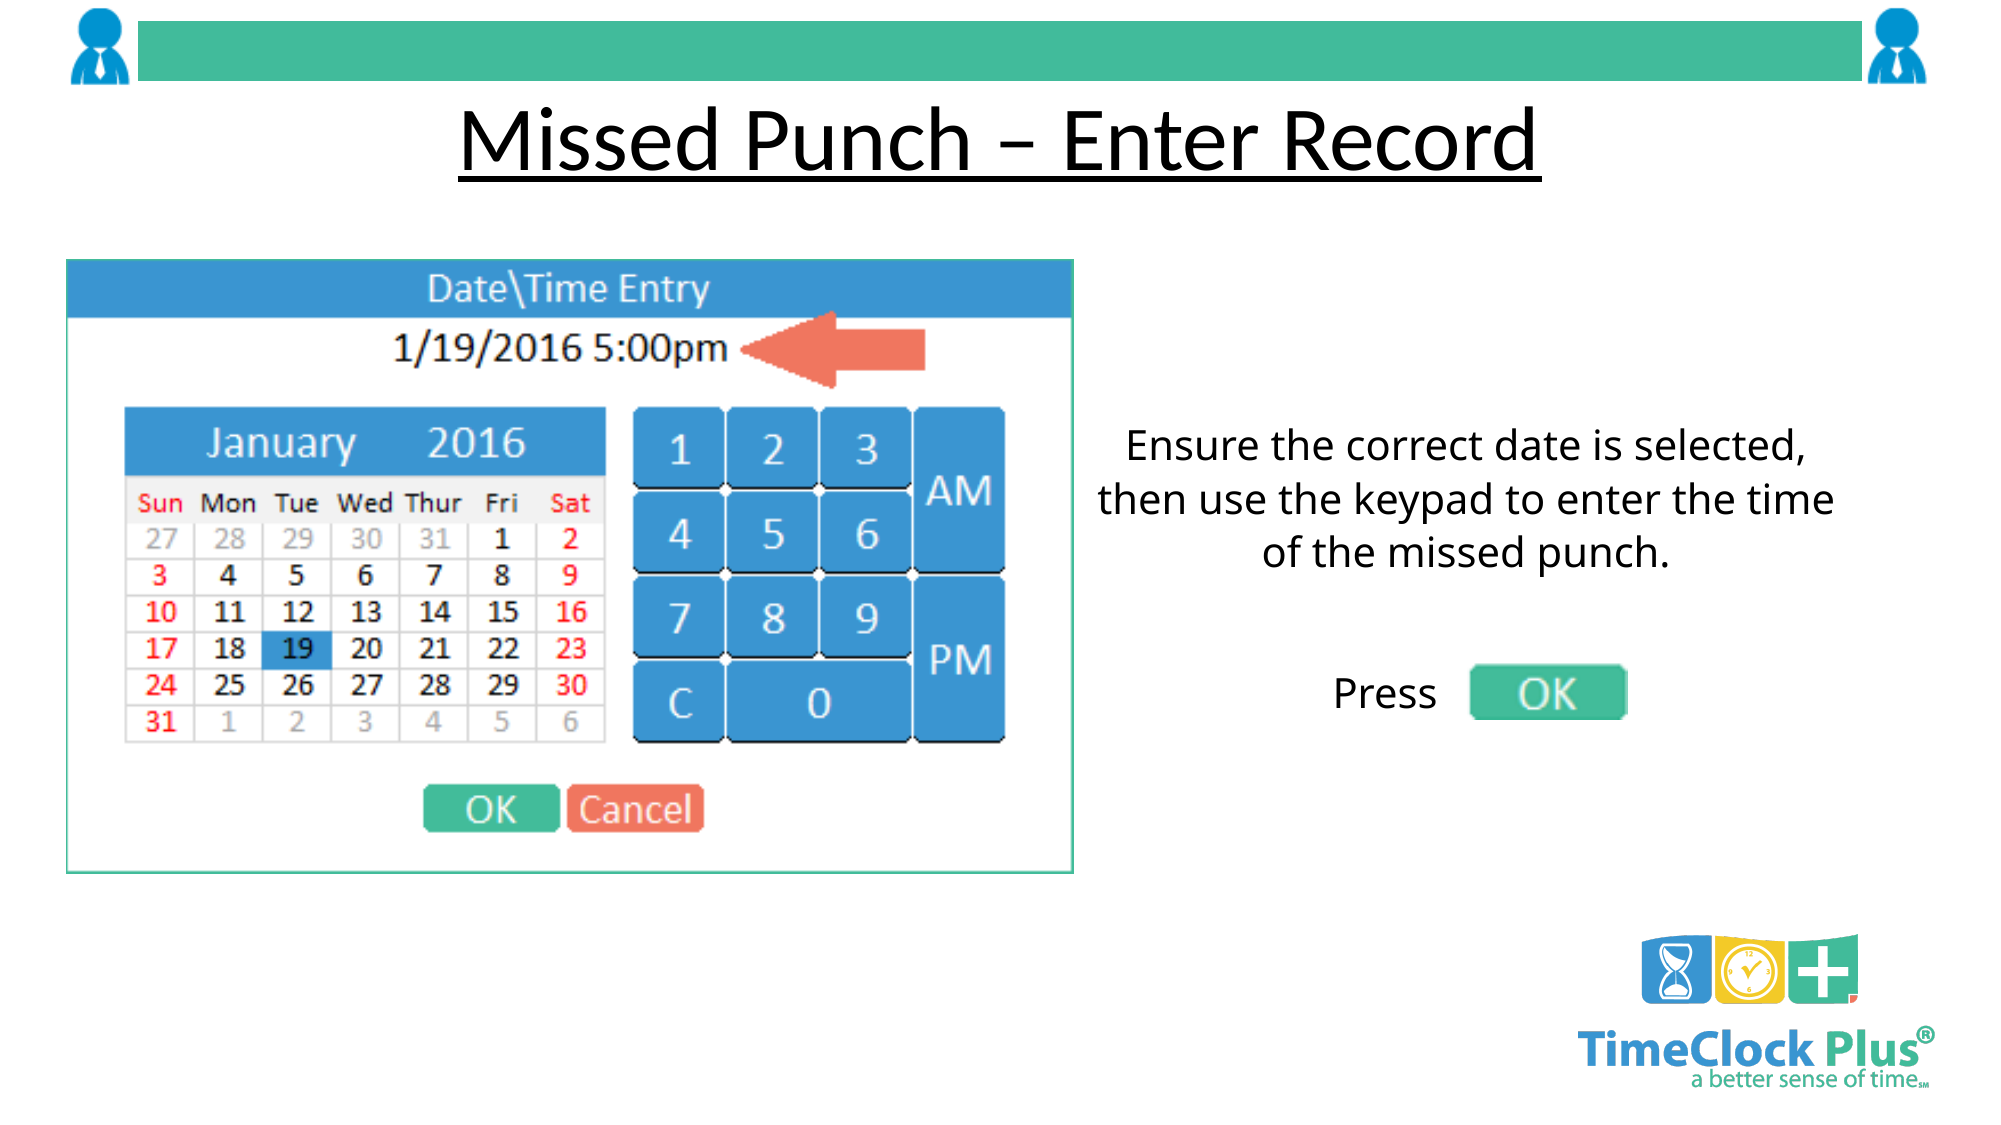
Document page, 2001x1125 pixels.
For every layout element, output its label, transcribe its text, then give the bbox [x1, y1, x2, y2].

text_box Missed Punch – Enter Record [137, 81, 1863, 196]
picture [65, 0, 1935, 93]
picture [1578, 934, 1935, 1089]
text_box Ensure the correct date is selected, then use the keypad to enter the time of the missed punch. Press [1075, 259, 1863, 873]
picture [1466, 662, 1628, 720]
picture [65, 259, 1075, 874]
